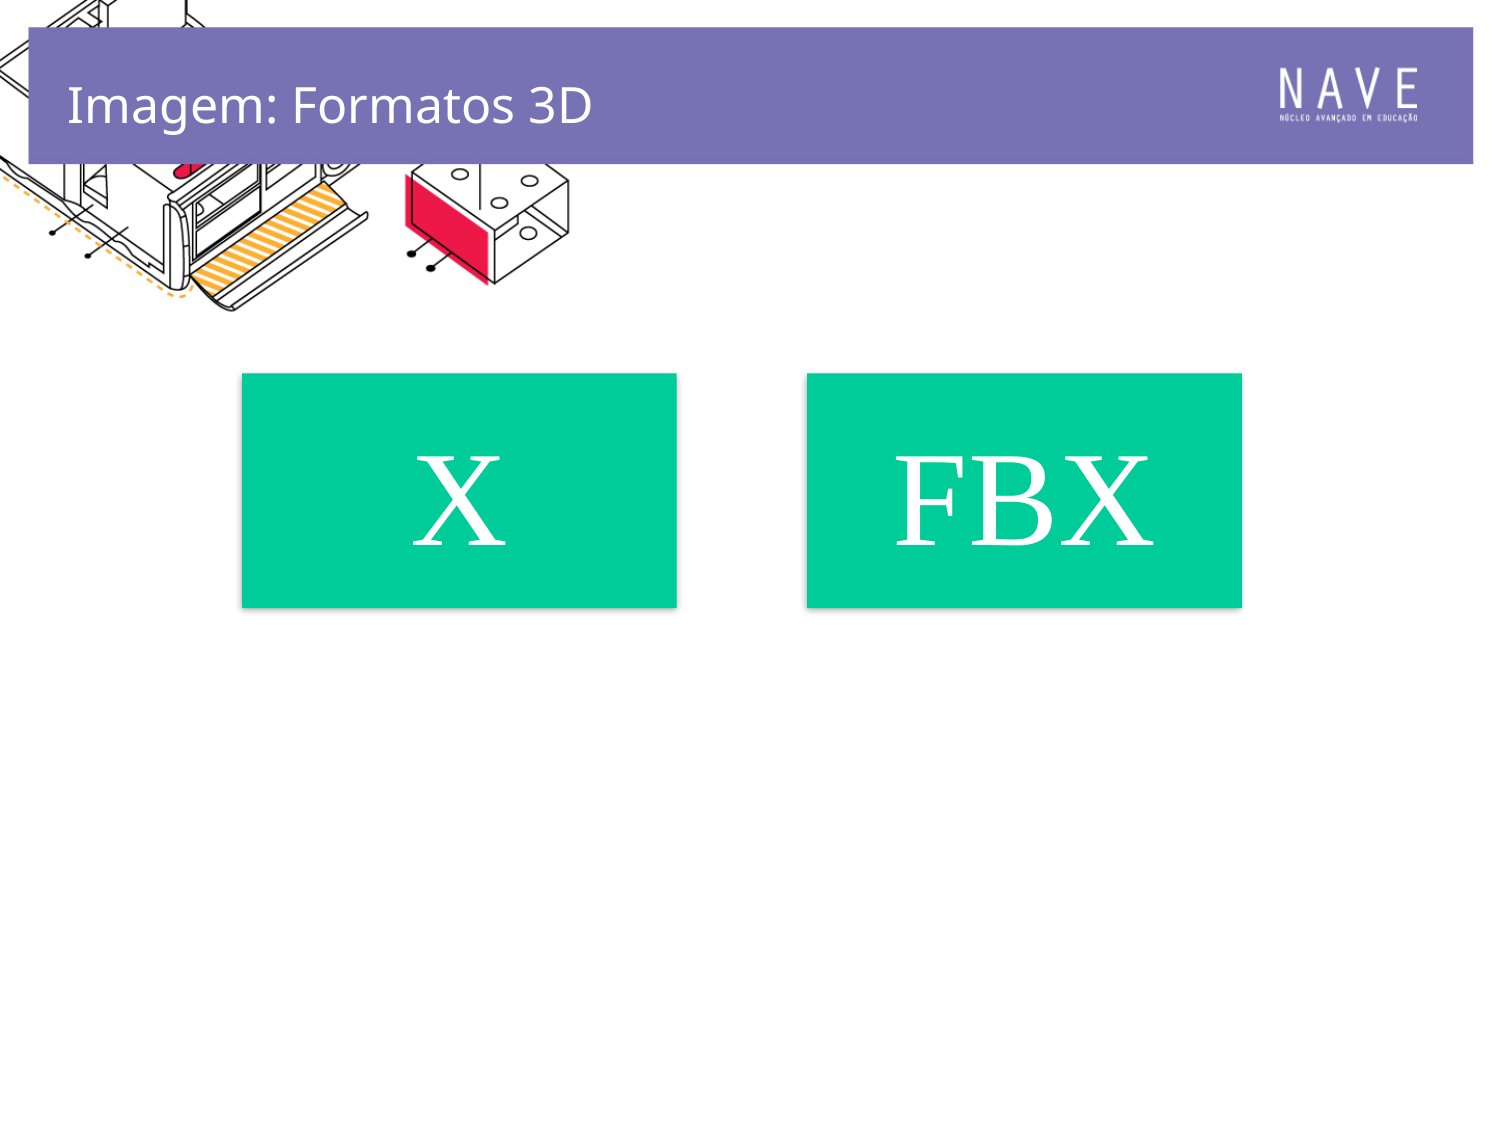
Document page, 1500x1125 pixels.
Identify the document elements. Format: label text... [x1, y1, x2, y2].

text_box Imagem: Formatos 3D [53, 66, 1195, 142]
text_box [241, 373, 1243, 1041]
picture [0, 0, 1500, 1125]
